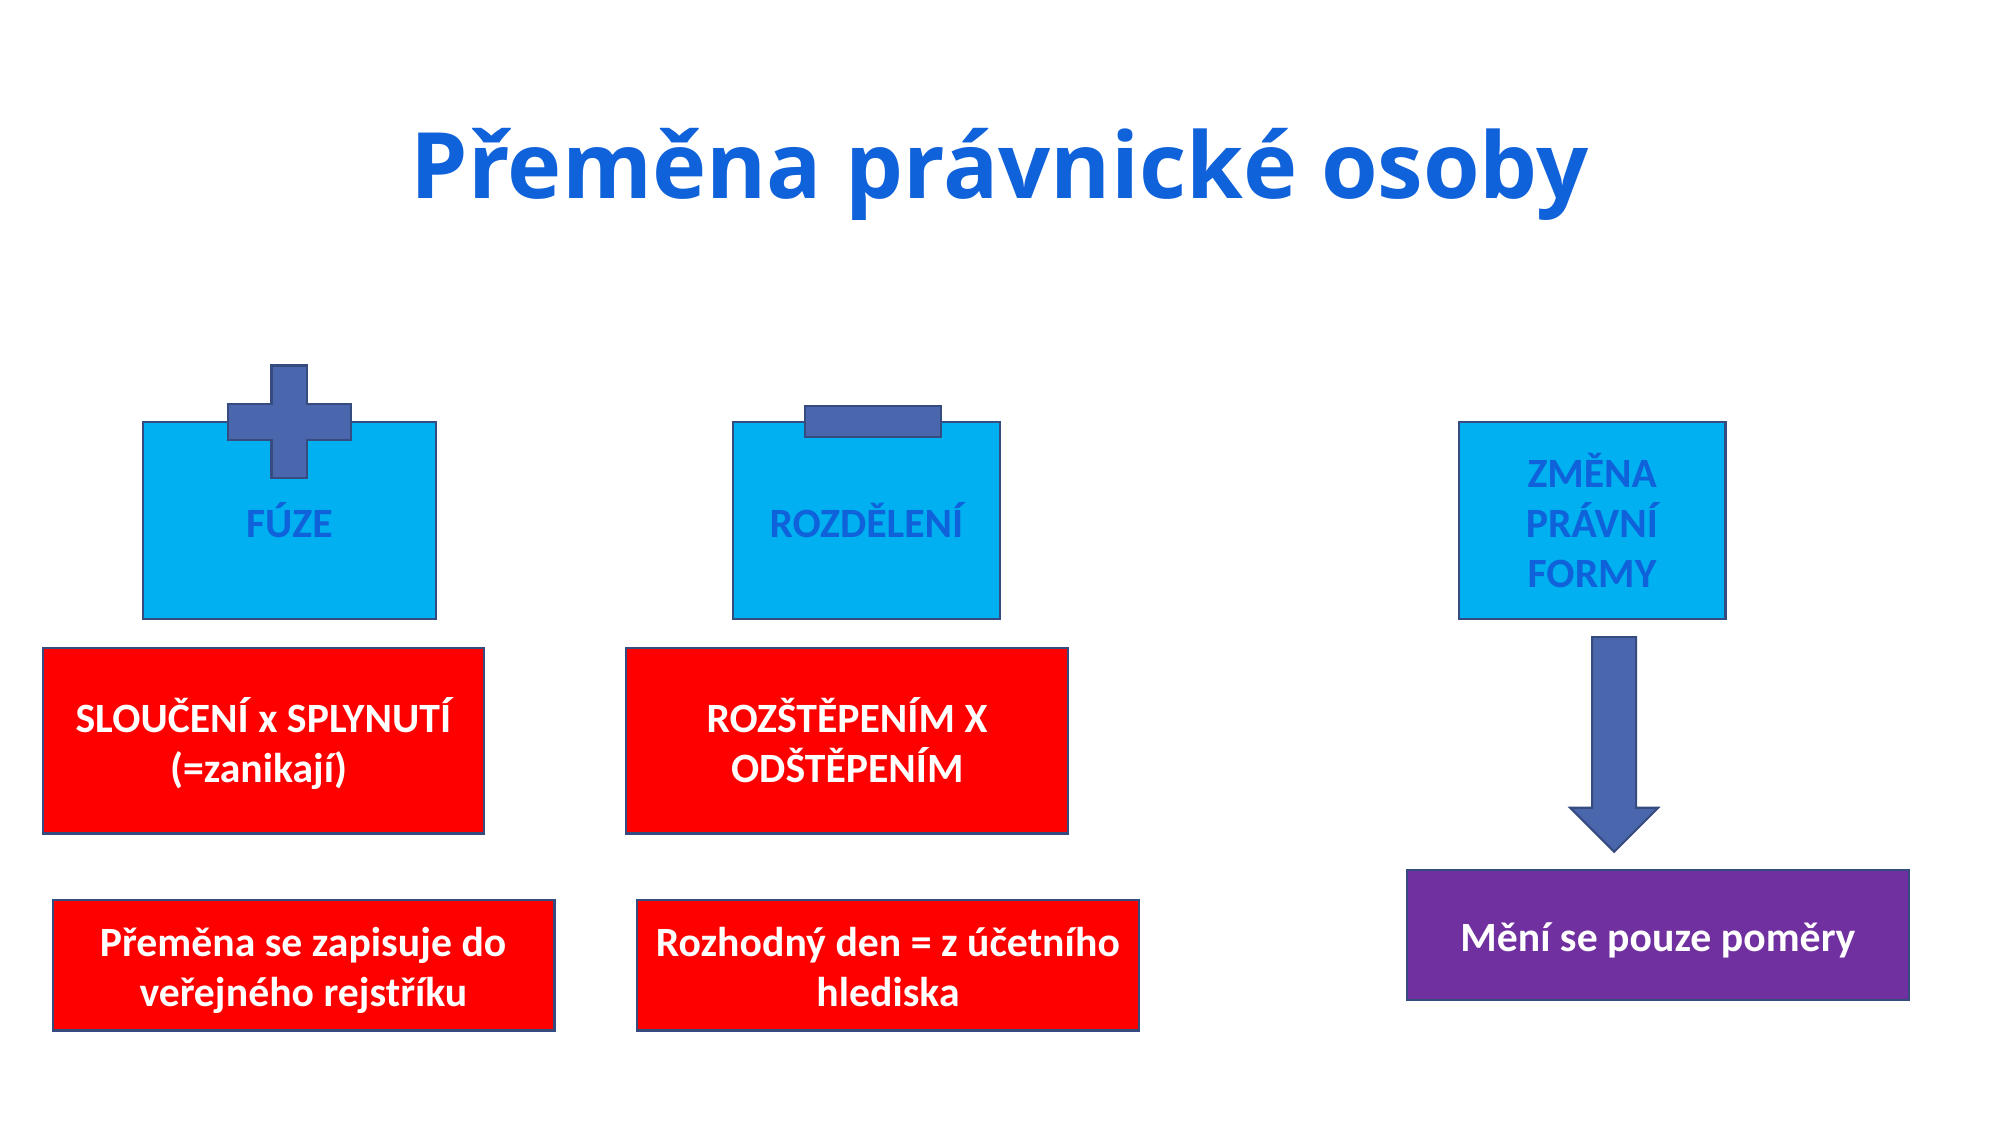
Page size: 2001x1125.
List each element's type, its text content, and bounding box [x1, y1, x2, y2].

text_box ROZŠTĚPENÍM X ODŠTĚPENÍM [625, 647, 1069, 835]
text_box Rozhodný den = z účetního hlediska [636, 899, 1140, 1032]
text_box SLOUČENÍ x SPLYNUTÍ (=zanikají) [42, 647, 485, 835]
title Přeměna právnické osoby [137, 59, 1863, 278]
text_box Přeměna se zapisuje do veřejného rejstříku [52, 899, 556, 1032]
text_box FÚZE [142, 421, 437, 620]
text_box [227, 364, 352, 479]
text_box [1567, 636, 1661, 854]
text_box Mění se pouze poměry [1406, 869, 1910, 1001]
text_box ZMĚNA PRÁVNÍ FORMY [1458, 421, 1727, 620]
text_box [804, 405, 942, 438]
text_box ROZDĚLENÍ [732, 421, 1001, 620]
